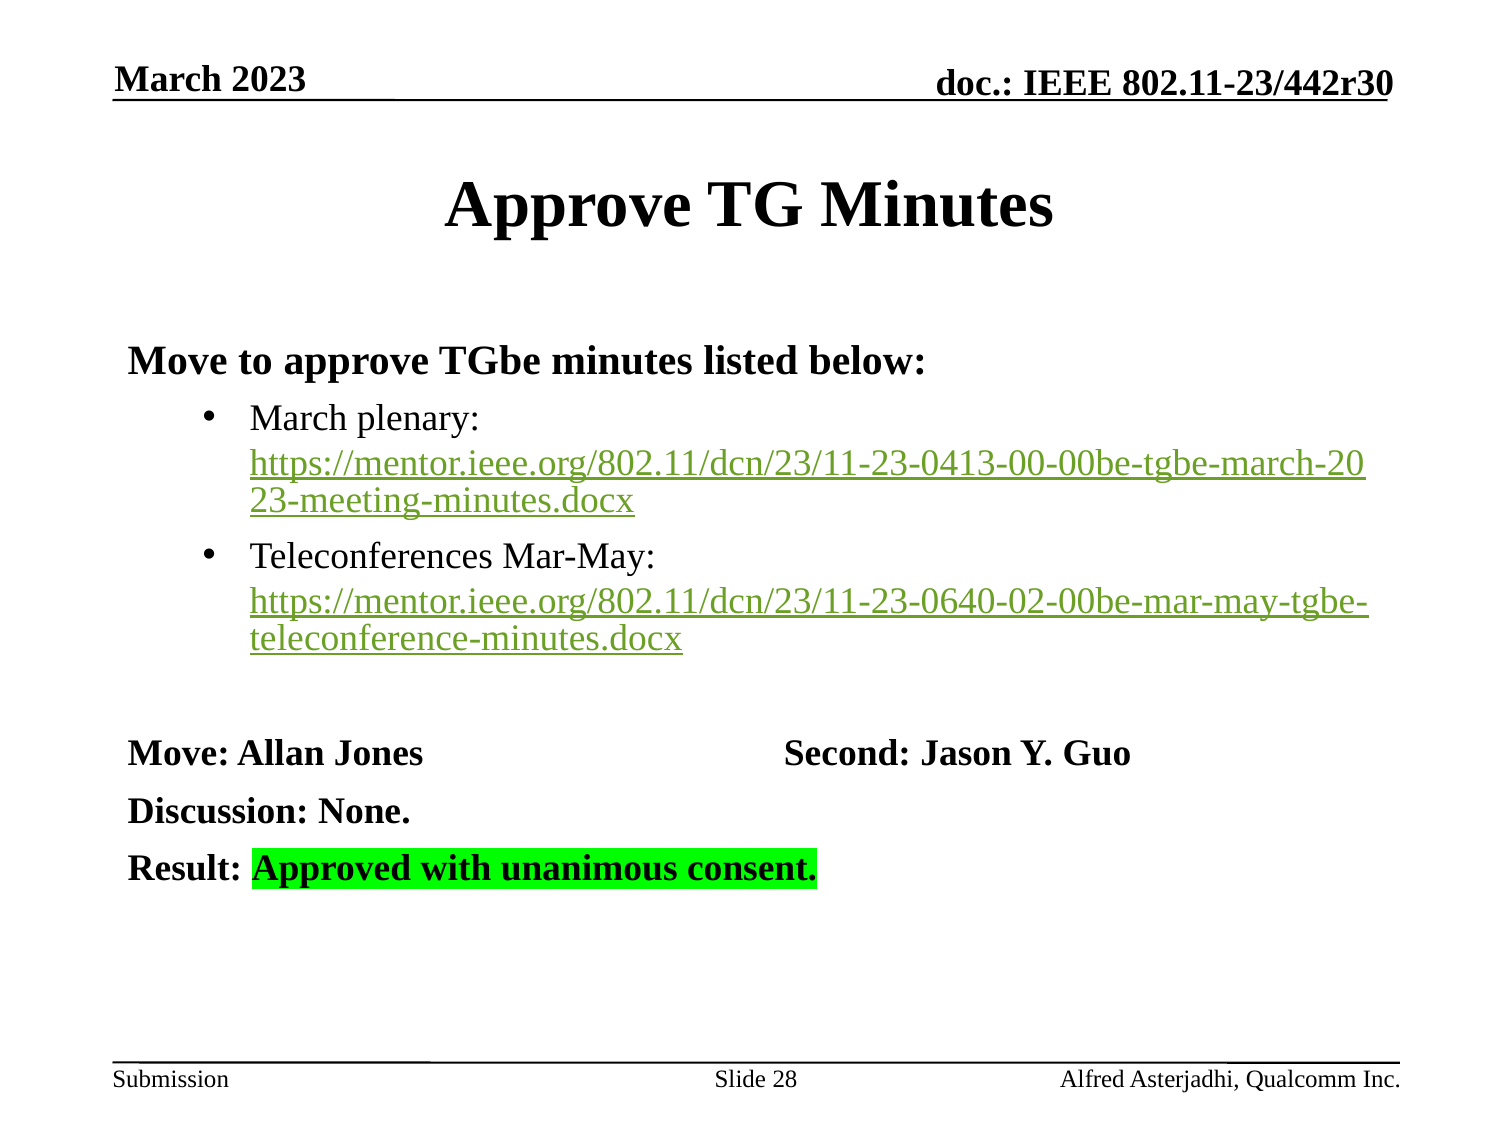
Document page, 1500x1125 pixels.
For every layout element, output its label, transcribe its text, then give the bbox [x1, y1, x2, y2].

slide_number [114, 54, 423, 100]
slide_number Slide 28 [712, 1061, 800, 1123]
title Approve TG Minutes [112, 112, 1388, 288]
list Move to approve TGbe minutes listed below: March plenary: https://mentor.ieee.org/802.11/dcn/23/11-23-0413-00-00be-tgbe-march-2023-meeting-minutes.docx Teleconferences Mar-May: https://mentor.ieee.org/802.11/dcn/23/11-23-0640-02-00be-mar-may-tgbe-teleconference-minutes.docx Move: Allan Jones Second: Jason Y. Guo Discussion: None. Result: Approved with unanimous consent. [112, 324, 1388, 1051]
footer Alfred Asterjadhi, Qualcomm Inc. [878, 1061, 1402, 1093]
